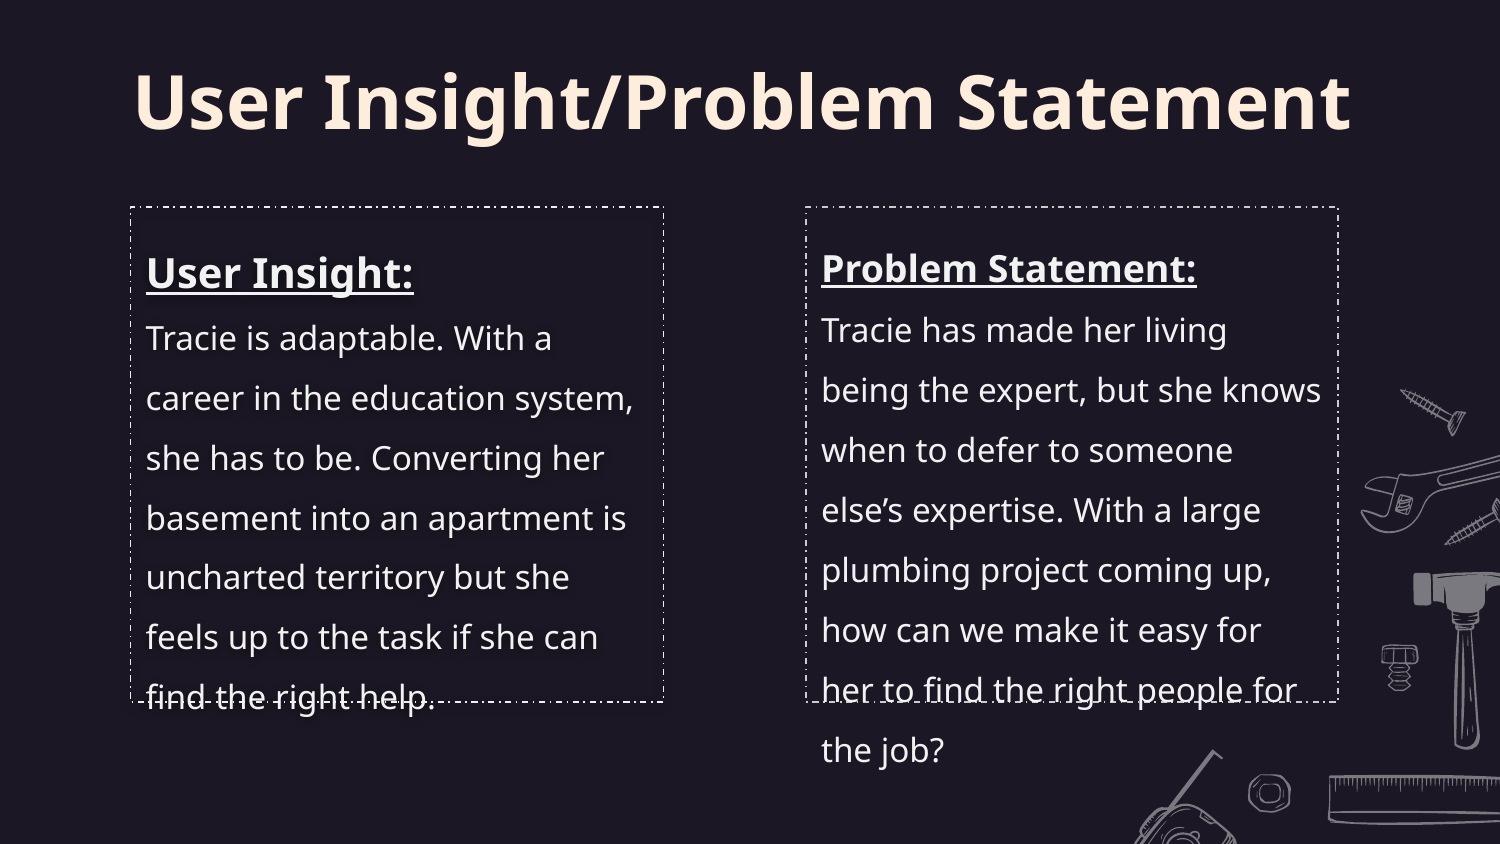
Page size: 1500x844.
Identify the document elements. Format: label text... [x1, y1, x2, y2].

title User Insight/Problem Statement [116, 39, 1383, 162]
text_box Problem Statement: Tracie has made her living being the expert, but she knows when to defer to someone else’s expertise. With a large plumbing project coming up, how can we make it easy for her to find the right people for the job? [805, 207, 1338, 703]
text_box User Insight: Tracie is adaptable. With a career in the education system, she has to be. Converting her basement into an apartment is uncharted territory but she feels up to the task if she can find the right help. [130, 207, 664, 703]
